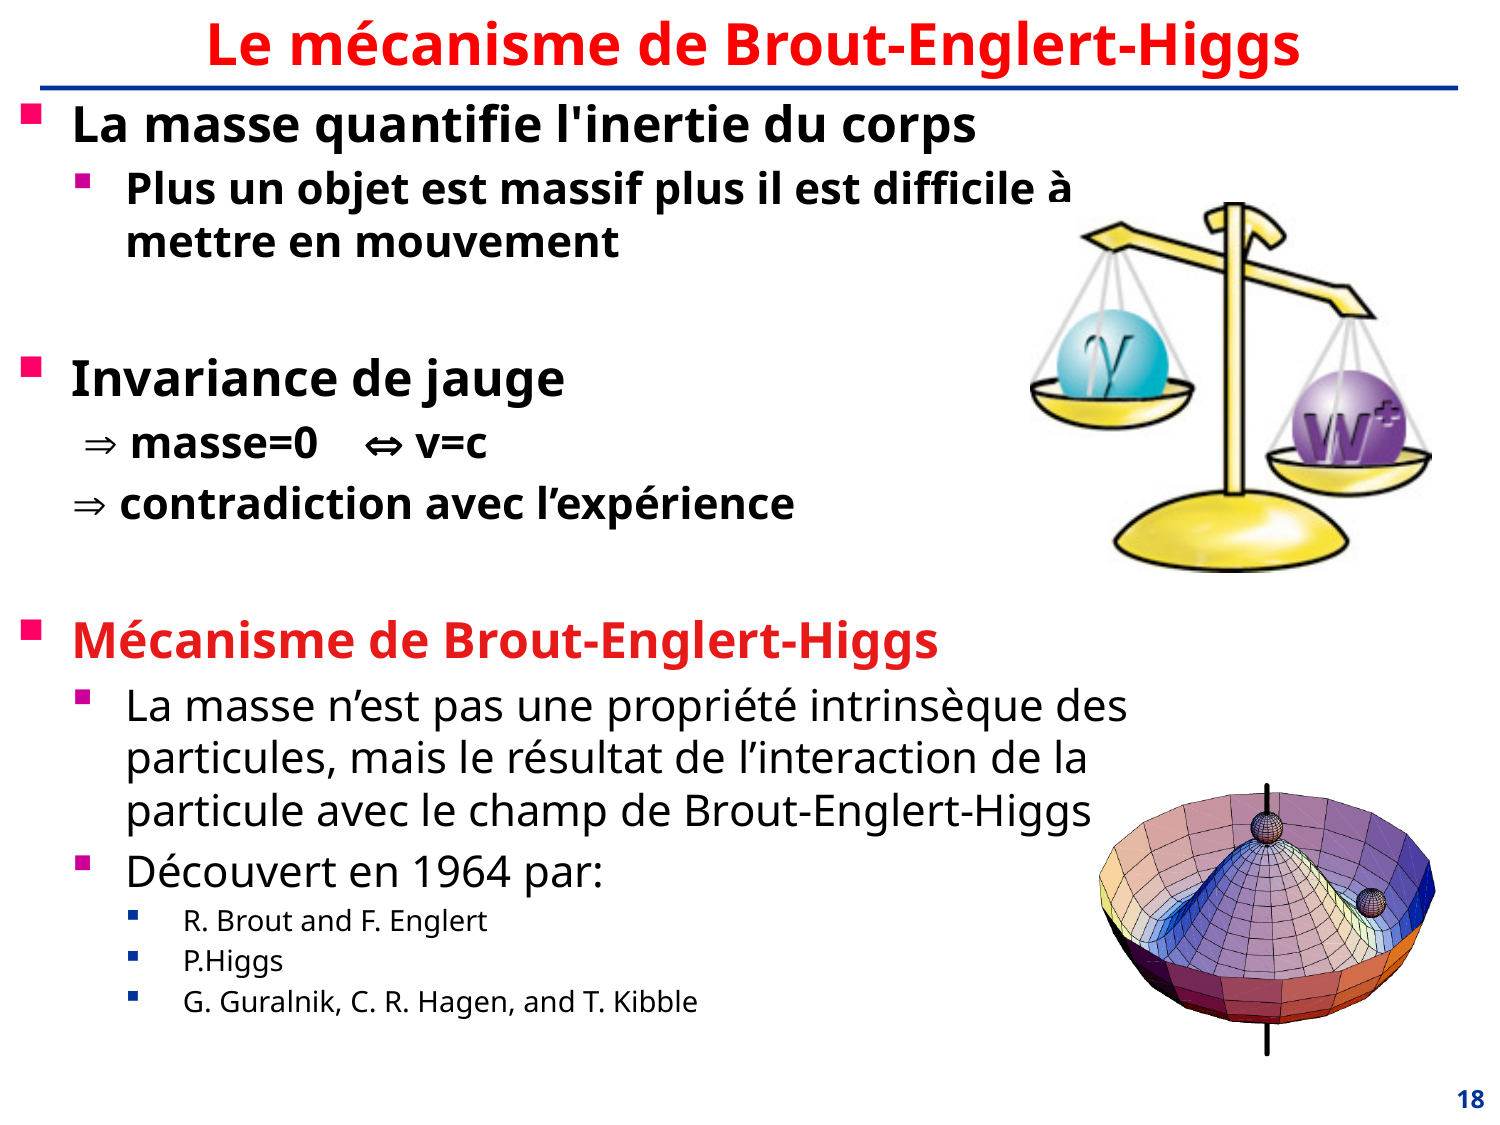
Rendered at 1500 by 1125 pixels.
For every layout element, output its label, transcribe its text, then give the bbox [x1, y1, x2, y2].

slide_number 18 [1362, 1074, 1500, 1125]
title Le mécanisme de Brout-Englert-Higgs [109, 0, 1399, 86]
picture [1069, 754, 1478, 1072]
list La masse quantifie l'inertie du corps Plus un objet est massif plus il est difficile à mettre en mouvement Invariance de jauge  masse=0  v=c  contradiction avec l’expérience Mécanisme de Brout-Englert-Higgs La masse n’est pas une propriété intrinsèque des particules, mais le résultat de l’interaction de la particule avec le champ de Brout-Englert-Higgs Découvert en 1964 par: R. Brout and F. Englert P.Higgs G. Guralnik, C. R. Hagen, and T. Kibble [0, 84, 1155, 1035]
picture [1030, 202, 1432, 573]
